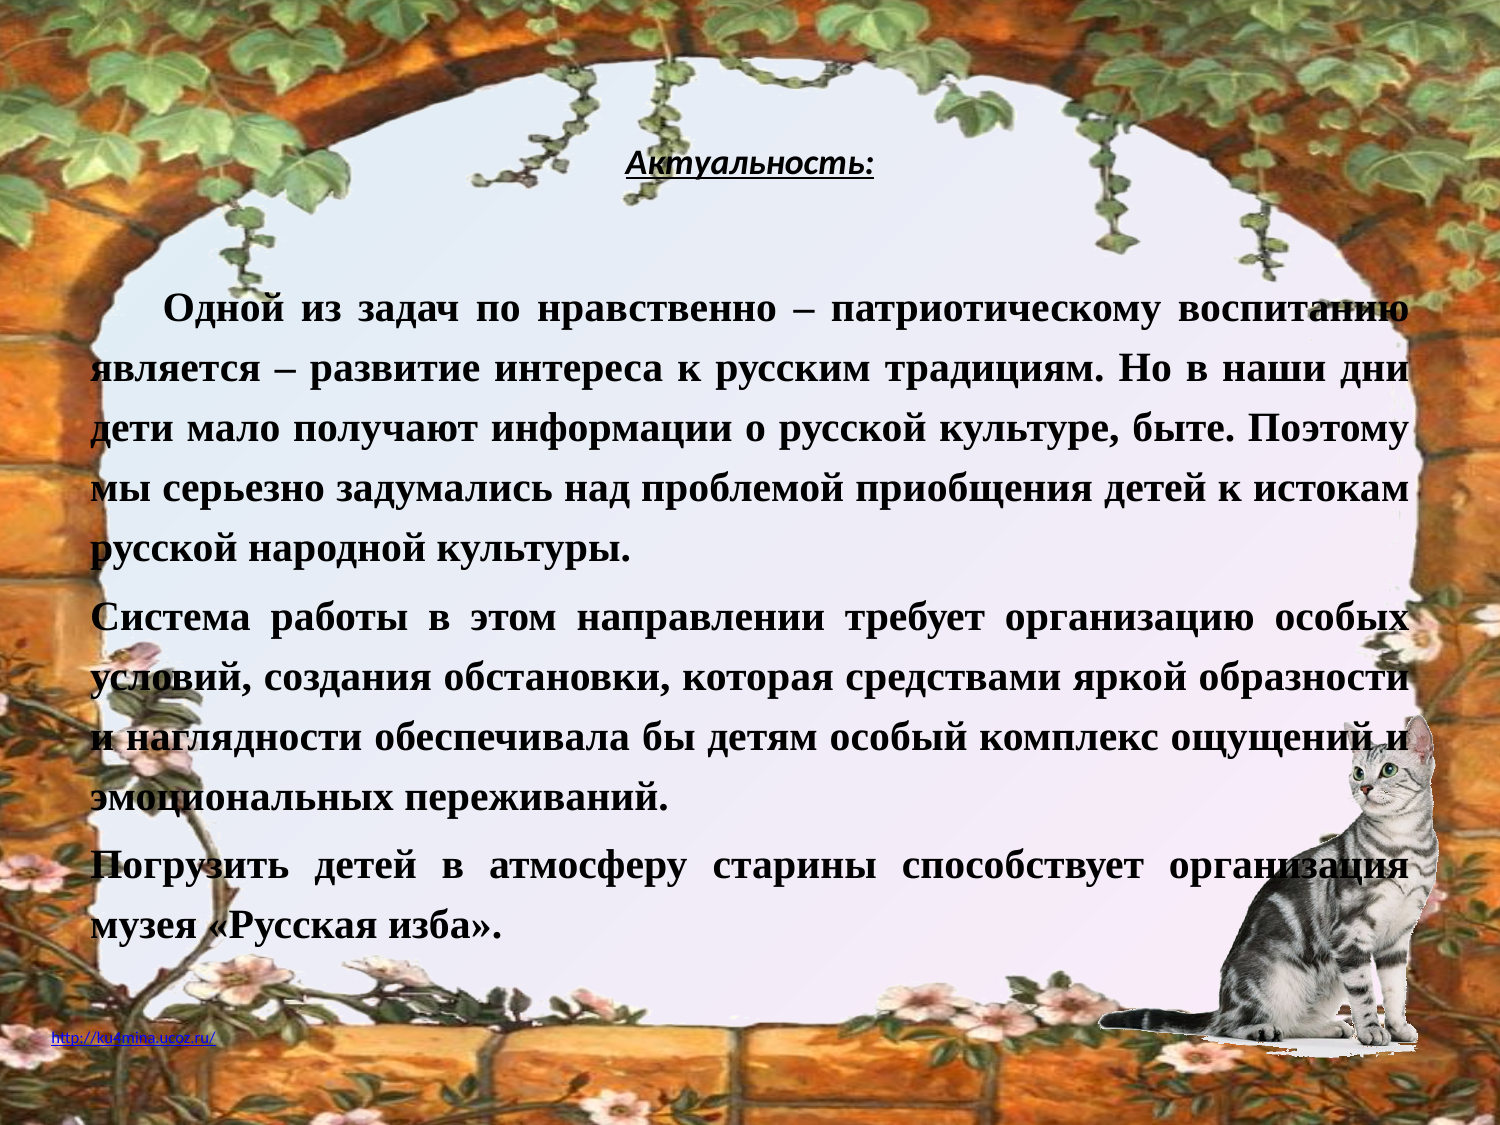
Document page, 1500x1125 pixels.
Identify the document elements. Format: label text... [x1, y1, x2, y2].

picture [0, 0, 1500, 1125]
title Актуальность: [75, 45, 1425, 233]
list Одной из задач по нравственно – патриотическому воспитанию является – развитие интереса к русским традициям. Но в наши дни дети мало получают информации о русской культуре, быте. Поэтому мы серьезно задумались над проблемой приобщения детей к истокам русской народной культуры. Система работы в этом направлении требует организацию особых условий, создания обстановки, которая средствами яркой образности и наглядности обеспечивала бы детям особый комплекс ощущений и эмоциональных переживаний. Погрузить детей в атмосферу старины способствует организация музея «Русская изба». [75, 262, 1425, 1005]
